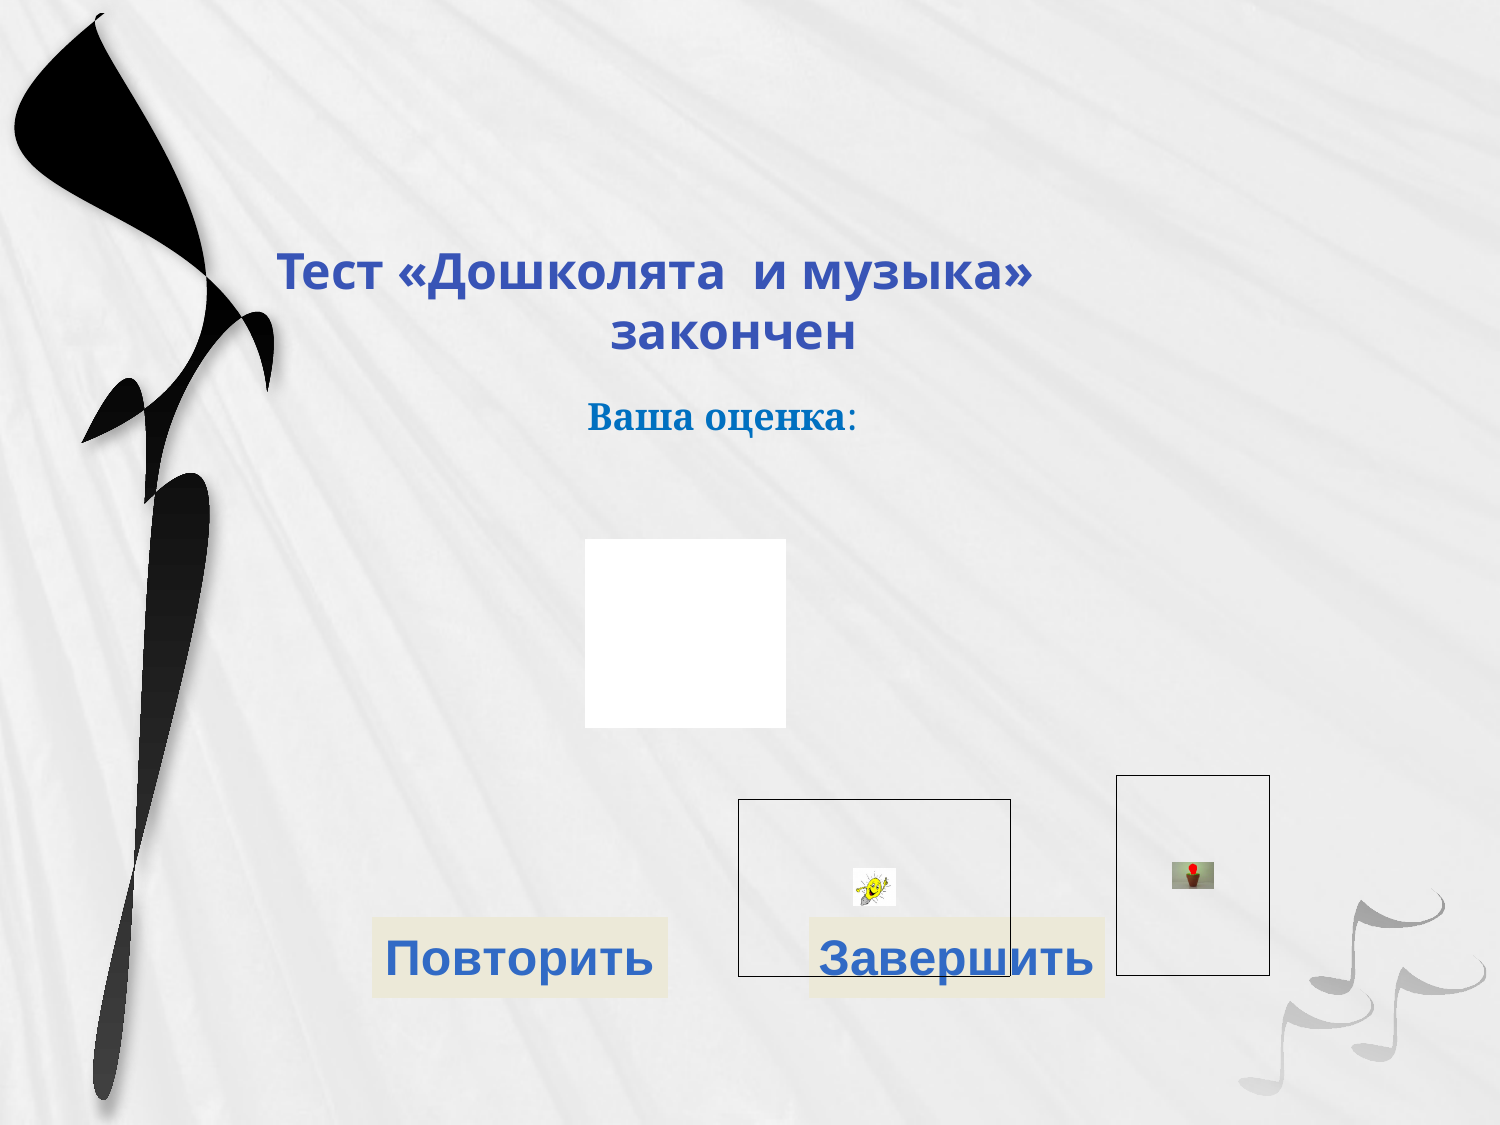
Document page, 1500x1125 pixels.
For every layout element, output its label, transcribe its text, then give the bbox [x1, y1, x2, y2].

text_box Ваша оценка: [572, 385, 926, 445]
text_box Тест «Дошколята и музыка» закончен [257, 231, 1184, 367]
